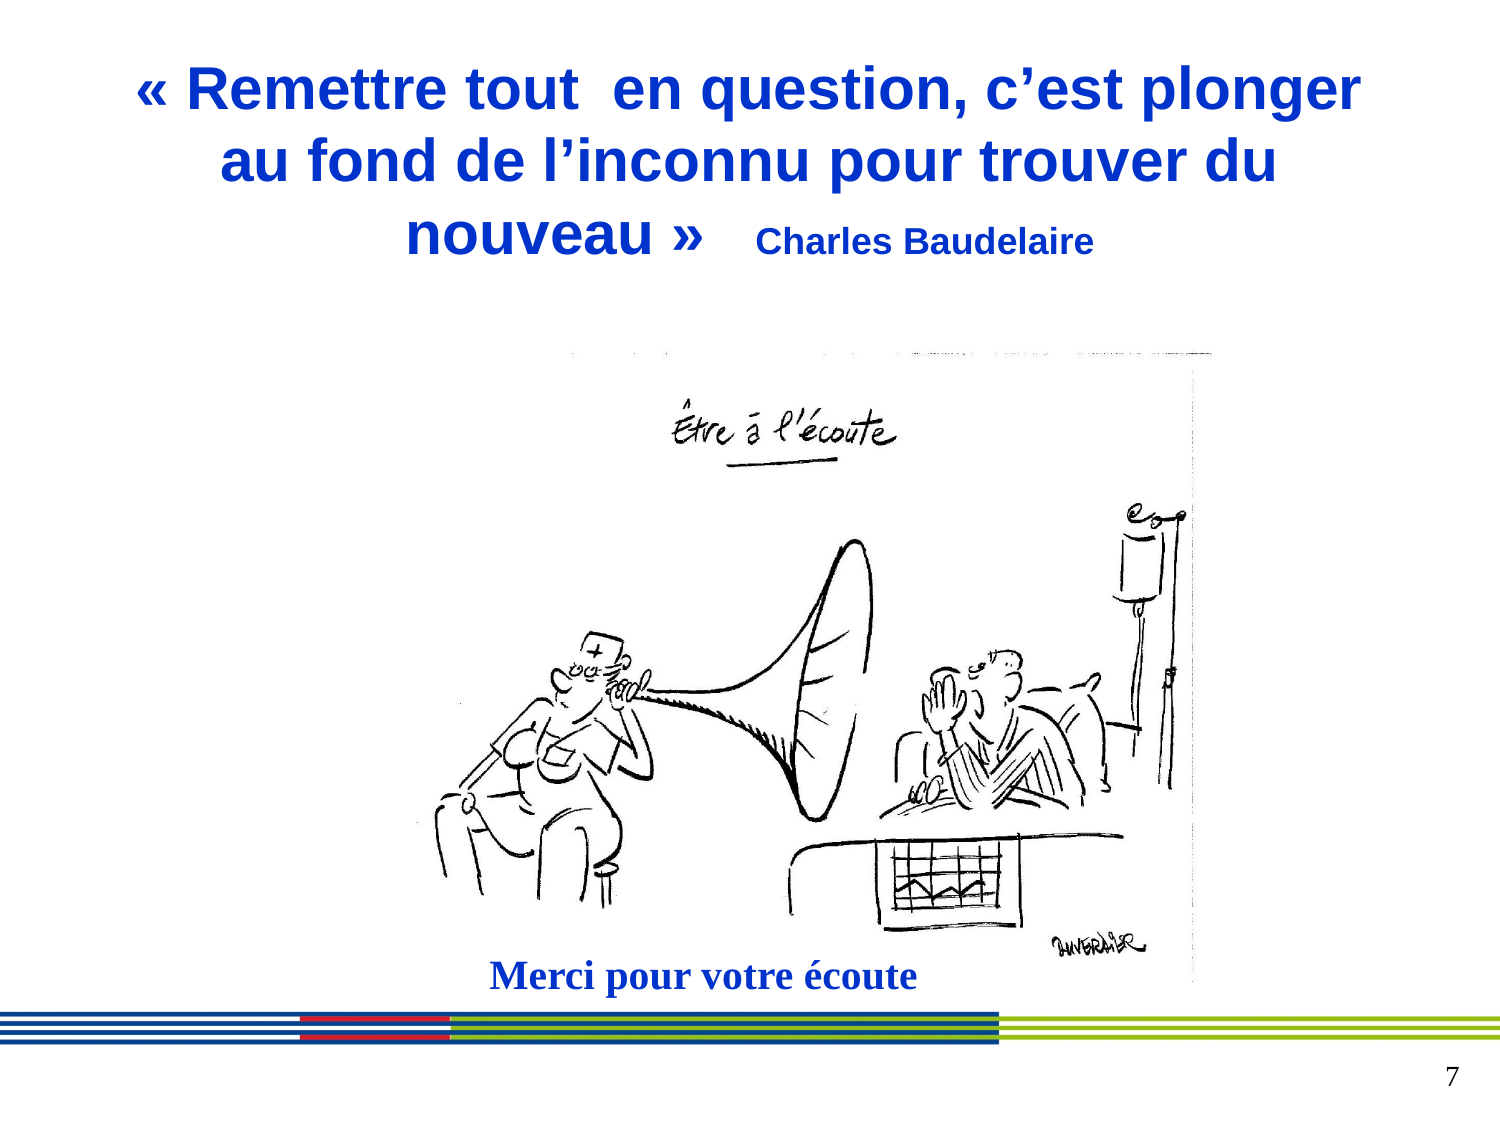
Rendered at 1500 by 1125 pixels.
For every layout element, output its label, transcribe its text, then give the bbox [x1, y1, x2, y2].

slide_number 7 [1162, 1049, 1476, 1125]
title « Remettre tout en question, c’est plonger au fond de l’inconnu pour trouver du nouveau » Charles Baudelaire [112, 99, 1388, 288]
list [312, 349, 1213, 986]
picture [0, 999, 1500, 1056]
text_box Merci pour votre écoute [324, 940, 1306, 1006]
